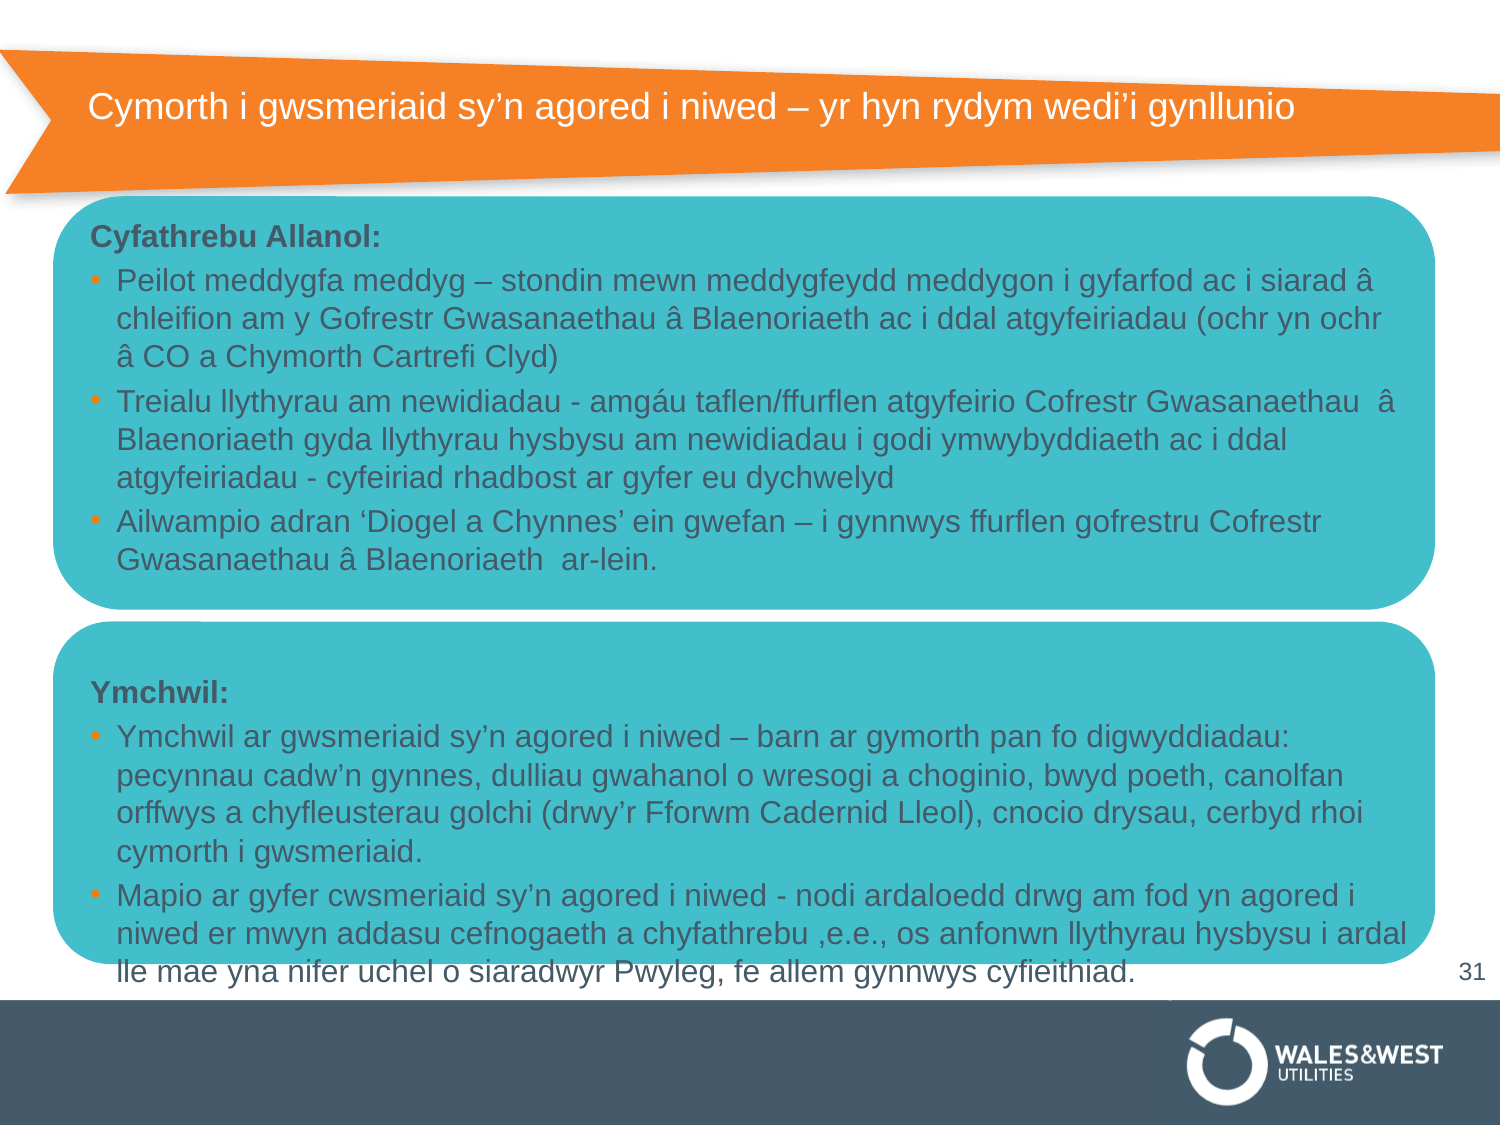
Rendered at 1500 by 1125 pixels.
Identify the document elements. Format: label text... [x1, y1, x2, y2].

picture [1164, 1001, 1500, 1125]
text_box [1425, 225, 1438, 581]
list Cyfathrebu Allanol: Peilot meddygfa meddyg – stondin mewn meddygfeydd meddygon i gyfarfod ac i siarad â chleifion am y Gofrestr Gwasanaethau â Blaenoriaeth ac i ddal atgyfeiriadau (ochr yn ochr â CO a Chymorth Cartrefi Clyd) Treialu llythyrau am newidiadau - amgáu taflen/ffurflen atgyfeirio Cofrestr Gwasanaethau â Blaenoriaeth gyda llythyrau hysbysu am newidiadau i godi ymwybyddiaeth ac i ddal atgyfeiriadau - cyfeiriad rhadbost ar gyfer eu dychwelyd Ailwampio adran ‘Diogel a Chynnes’ ein gwefan – i gynnwys ffurflen gofrestru Cofrestr Gwasanaethau â Blaenoriaeth ar-lein. Ymchwil: Ymchwil ar gwsmeriaid sy’n agored i niwed – barn ar gymorth pan fo digwyddiadau: pecynnau cadw’n gynnes, dulliau gwahanol o wresogi a choginio, bwyd poeth, canolfan orffwys a chyfleusterau golchi (drwy’r Fforwm Cadernid Lleol), cnocio drysau, cerbyd rhoi cymorth i gwsmeriaid. Mapio ar gyfer cwsmeriaid sy’n agored i niwed - nodi ardaloedd drwg am fod yn agored i niwed er mwyn addasu cefnogaeth a chyfathrebu ,e.e., os anfonwn llythyrau hysbysu i ardal lle mae yna nifer uchel o siaradwyr Pwyleg, fe allem gynnwys cyfieithiad. [75, 208, 1425, 1005]
text_box [1425, 642, 1438, 944]
text_box [79, 194, 1409, 208]
slide_number 31 [1437, 940, 1500, 1001]
text_box [50, 631, 75, 955]
text_box [50, 211, 75, 595]
title Cymorth i gwsmeriaid sy’n agored i niwed – yr hyn rydym wedi’i gynllunio [72, 78, 1423, 176]
